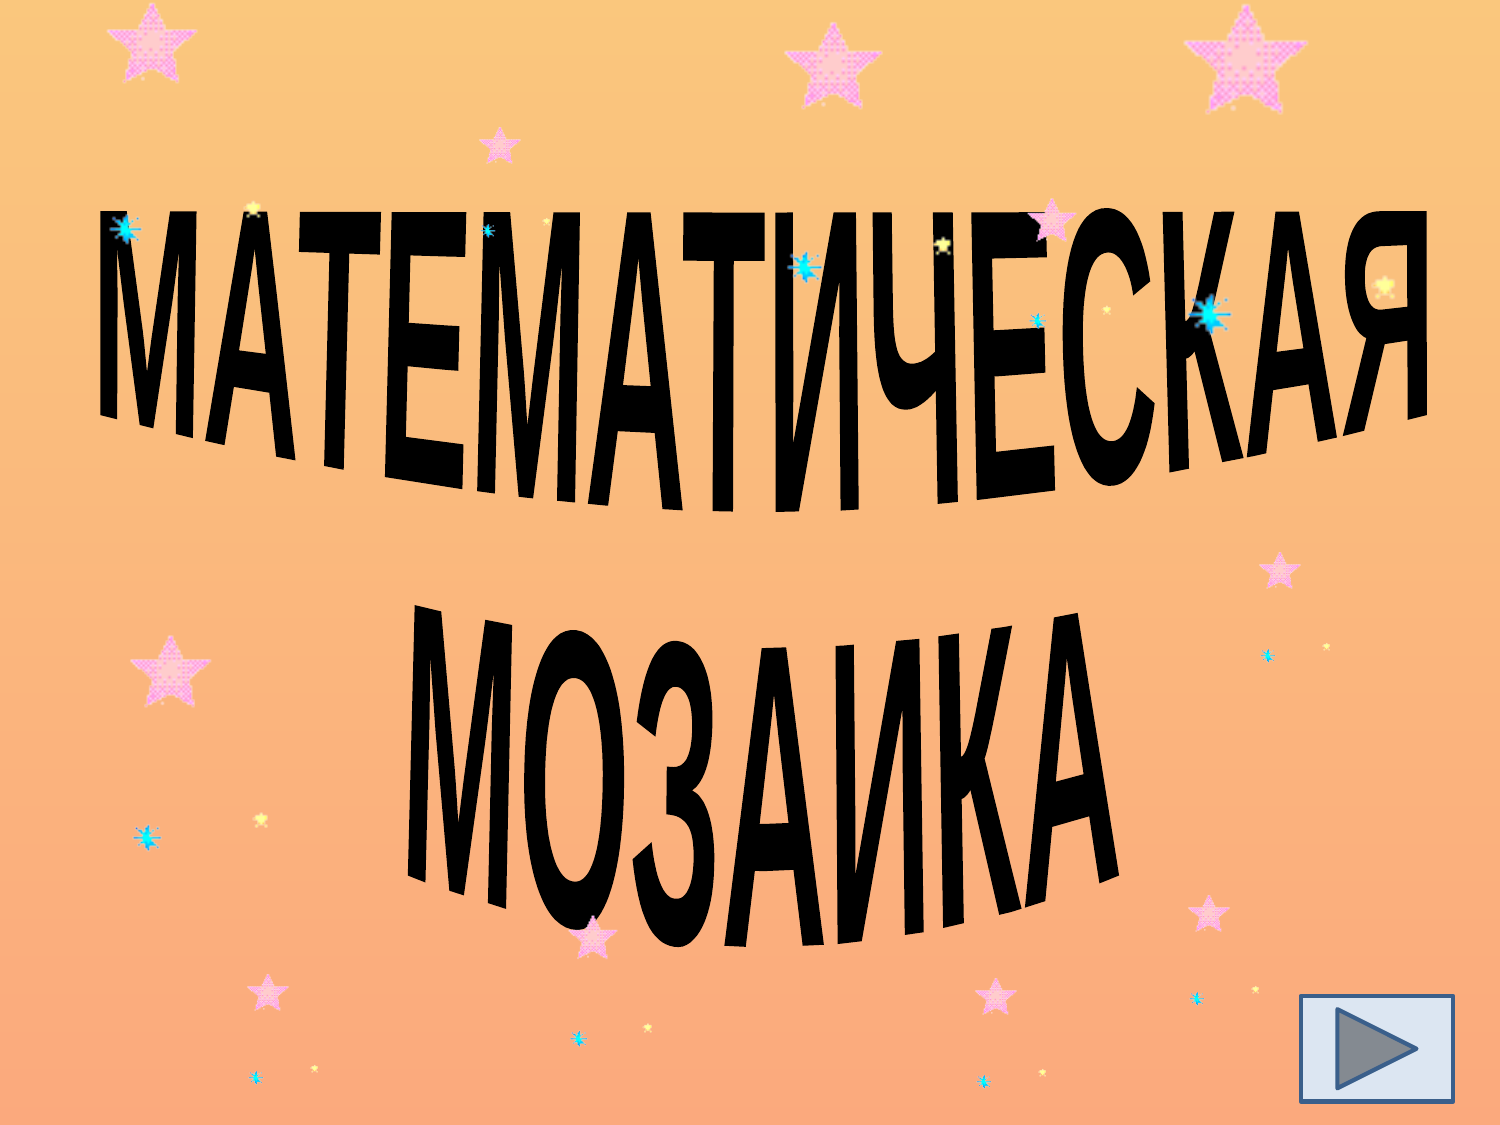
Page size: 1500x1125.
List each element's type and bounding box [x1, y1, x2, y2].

picture [950, 975, 1081, 1097]
picture [81, 632, 337, 868]
picture [454, 125, 585, 246]
text_box [1299, 994, 1455, 1104]
picture [1163, 892, 1294, 1014]
picture [52, 0, 337, 263]
picture [1234, 550, 1365, 672]
picture [726, 0, 1500, 362]
picture [222, 972, 353, 1094]
picture [538, 913, 693, 1057]
